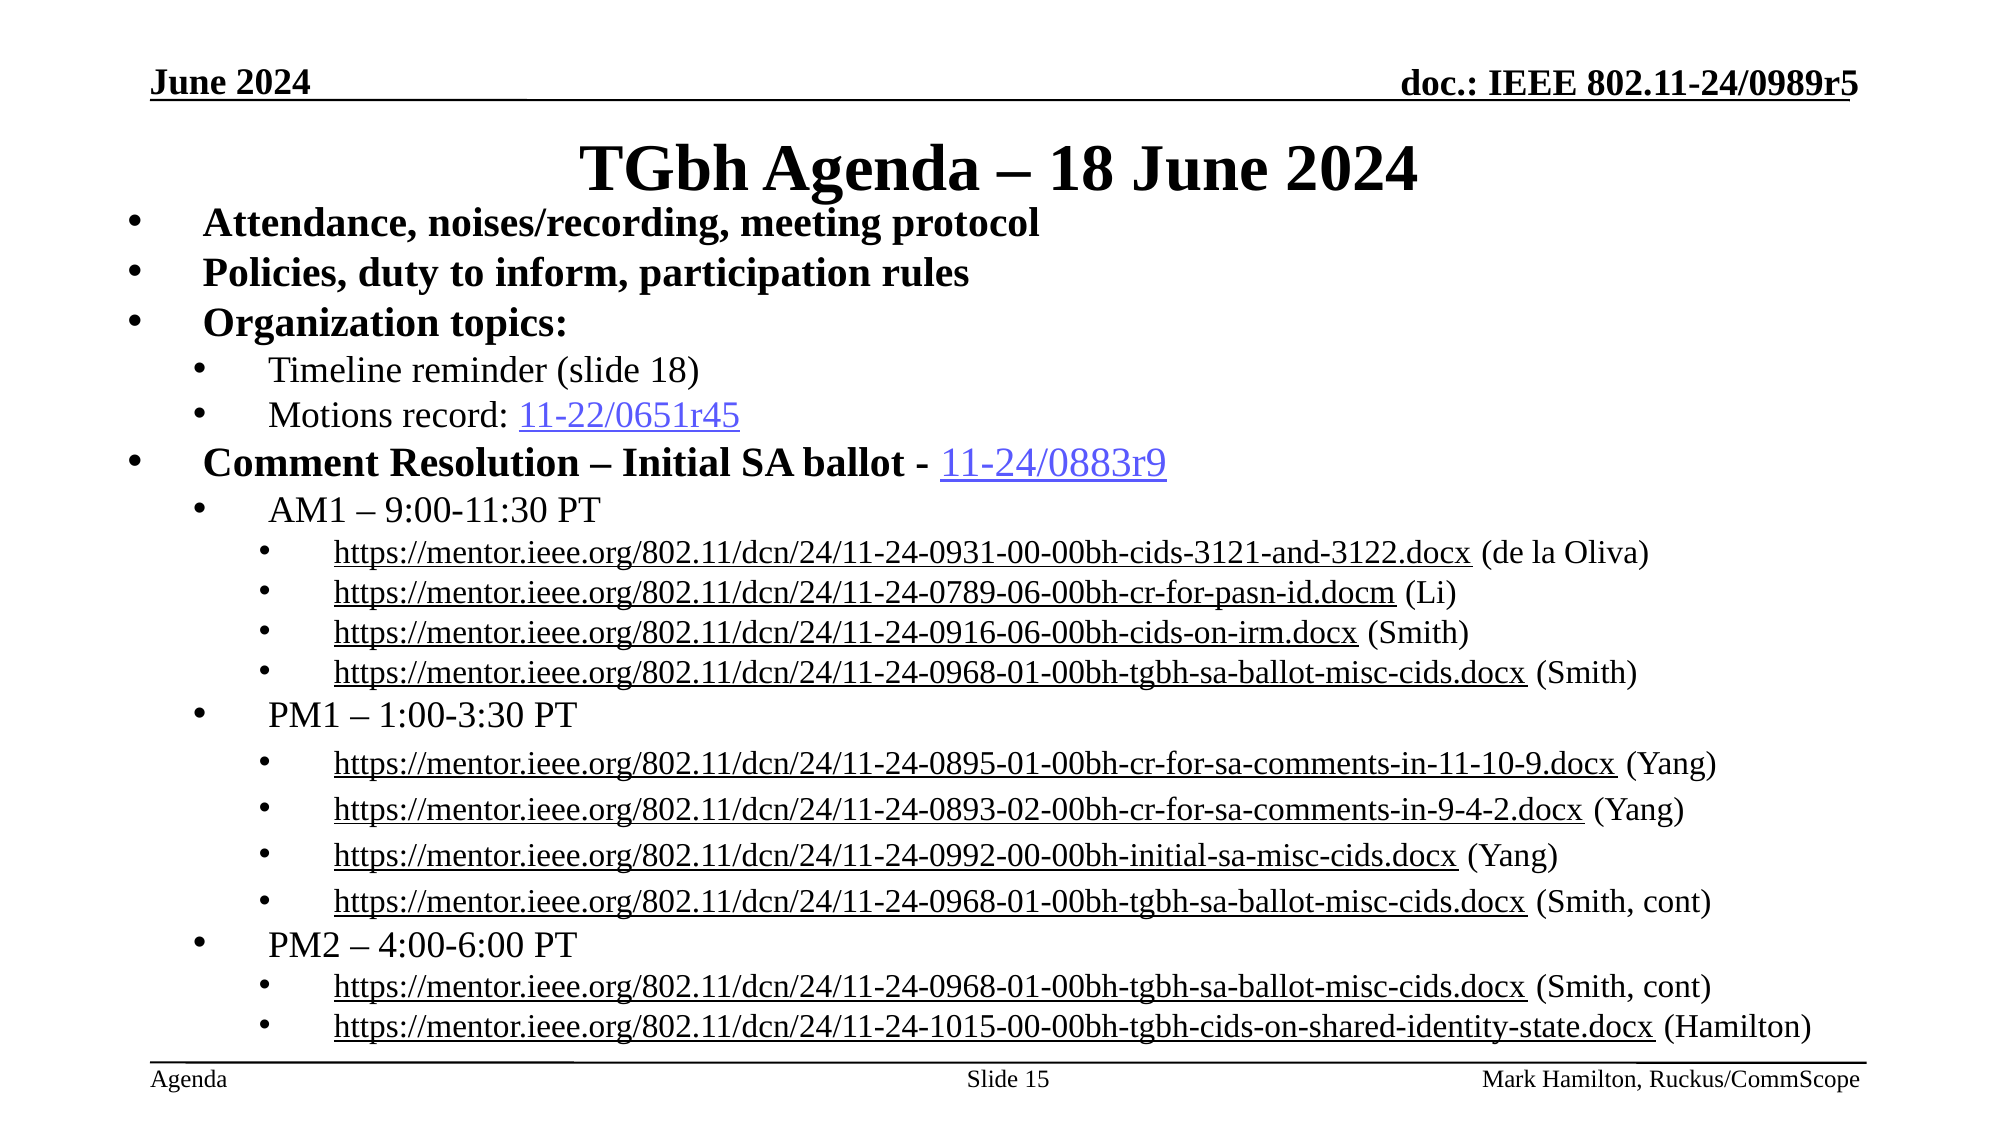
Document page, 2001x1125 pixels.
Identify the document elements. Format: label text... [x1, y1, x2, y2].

title TGbh Agenda – 18 June 2024 [149, 124, 1850, 187]
slide_number Slide 15 [950, 1061, 1067, 1123]
list Attendance, noises/recording, meeting protocol Policies, duty to inform, participation rules Organization topics: Timeline reminder (slide 18) Motions record: 11-22/0651r45 Comment Resolution – Initial SA ballot - 11-24/0883r9 AM1 – 9:00-11:30 PT https://mentor.ieee.org/802.11/dcn/24/11-24-0931-00-00bh-cids-3121-and-3122.docx (de la Oliva) https://mentor.ieee.org/802.11/dcn/24/11-24-0789-06-00bh-cr-for-pasn-id.docm (Li) https://mentor.ieee.org/802.11/dcn/24/11-24-0916-06-00bh-cids-on-irm.docx (Smith) https://mentor.ieee.org/802.11/dcn/24/11-24-0968-01-00bh-tgbh-sa-ballot-misc-cids.docx (Smith) PM1 – 1:00-3:30 PT https://mentor.ieee.org/802.11/dcn/24/11-24-0895-01-00bh-cr-for-sa-comments-in-11-10-9.docx (Yang) https://mentor.ieee.org/802.11/dcn/24/11-24-0893-02-00bh-cr-for-sa-comments-in-9-4-2.docx (Yang) https://mentor.ieee.org/802.11/dcn/24/11-24-0992-00-00bh-initial-sa-misc-cids.docx (Yang) https://mentor.ieee.org/802.11/dcn/24/11-24-0968-01-00bh-tgbh-sa-ballot-misc-cids.docx (Smith, cont) PM2 – 4:00-6:00 PT https://mentor.ieee.org/802.11/dcn/24/11-24-0968-01-00bh-tgbh-sa-ballot-misc-cids.docx (Smith, cont) https://mentor.ieee.org/802.11/dcn/24/11-24-1015-00-00bh-tgbh-cids-on-shared-identity-state.docx (Hamilton) [112, 187, 1926, 1063]
